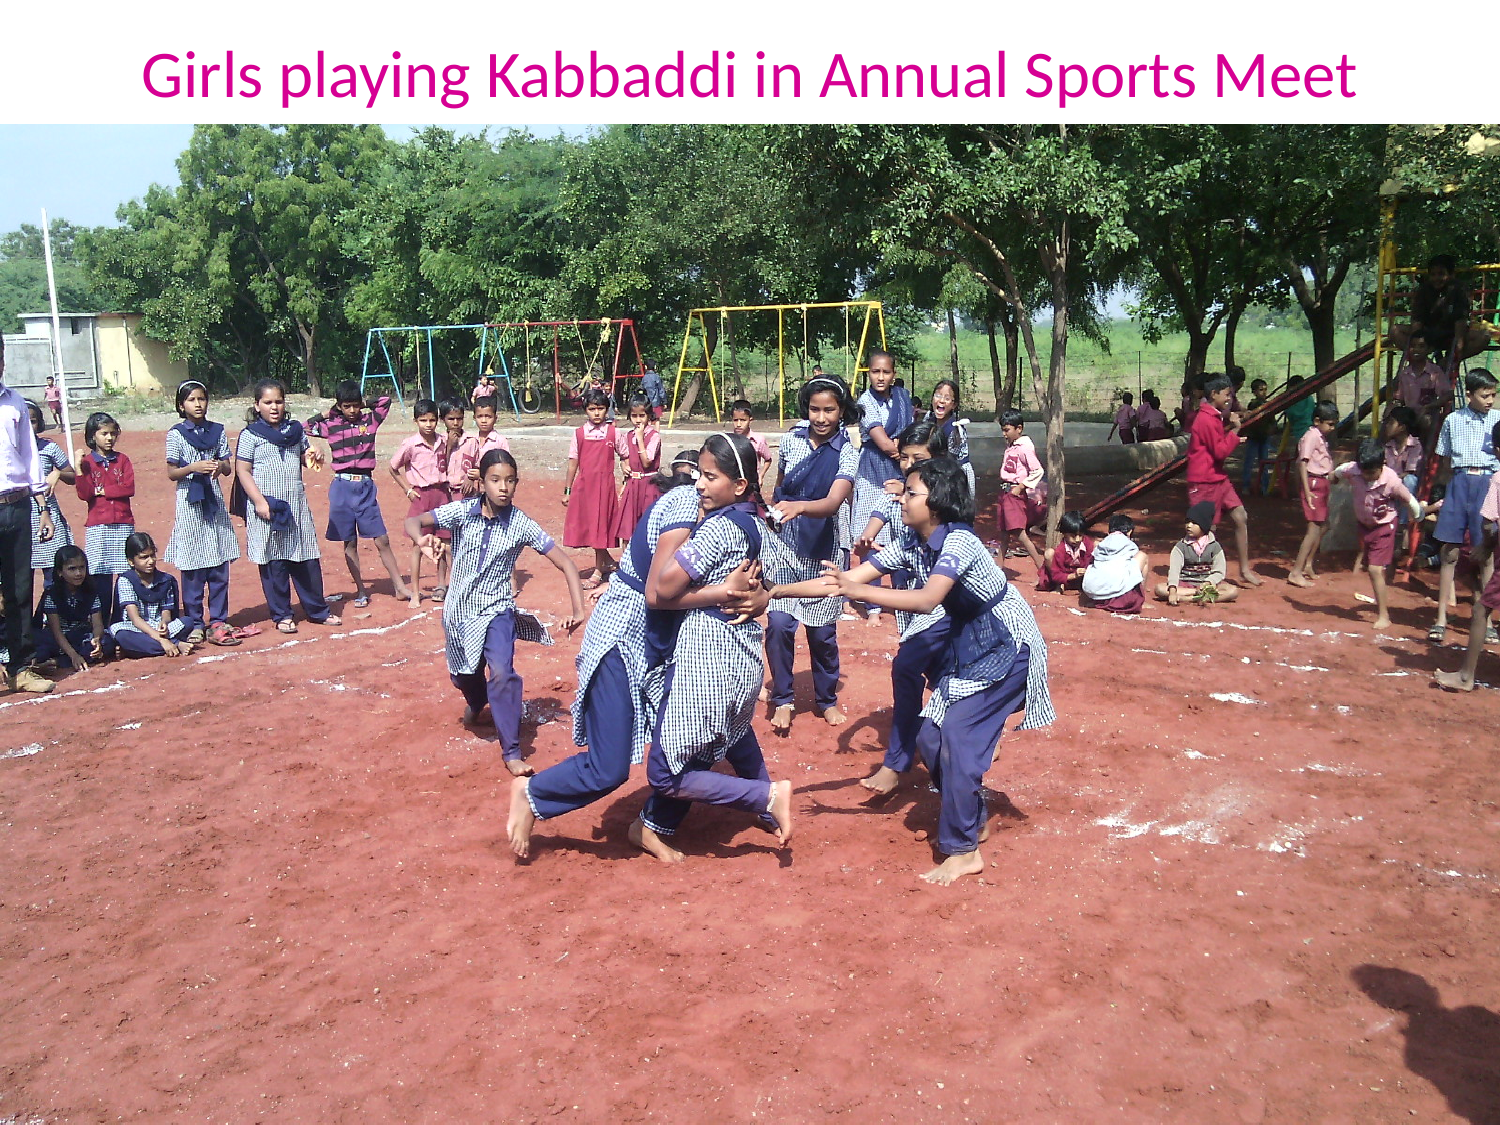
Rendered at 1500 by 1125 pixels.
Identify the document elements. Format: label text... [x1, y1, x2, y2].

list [0, 124, 1500, 1125]
title Girls playing Kabbaddi in Annual Sports Meet [75, 0, 1425, 123]
